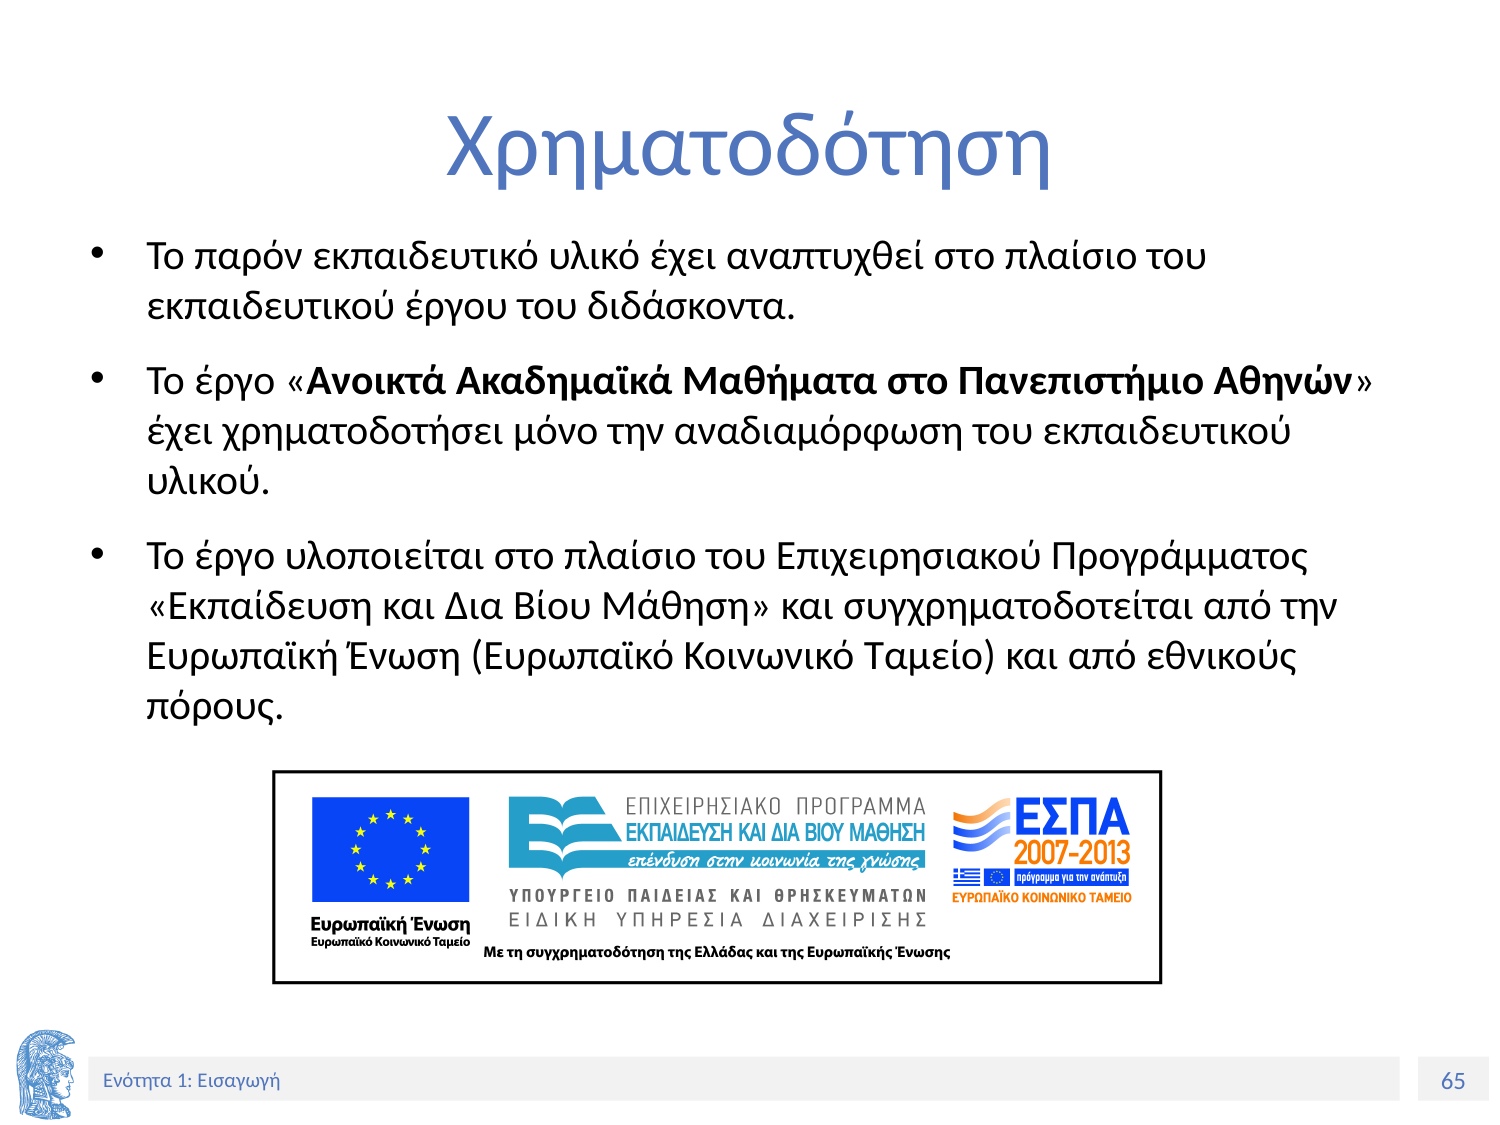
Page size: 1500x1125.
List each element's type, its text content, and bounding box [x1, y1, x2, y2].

title Χρηματοδότηση [75, 45, 1425, 219]
picture [265, 762, 1169, 991]
list Το παρόν εκπαιδευτικό υλικό έχει αναπτυχθεί στo πλαίσιo του εκπαιδευτικού έργου του διδάσκοντα. Το έργο «Ανοικτά Ακαδημαϊκά Μαθήματα στο Πανεπιστήμιο Αθηνών» έχει χρηματοδοτήσει μόνο την αναδιαμόρφωση του εκπαιδευτικού υλικού. Το έργο υλοποιείται στο πλαίσιο του Επιχειρησιακού Προγράμματος «Εκπαίδευση και Δια Βίου Μάθηση» και συγχρηματοδοτείται από την Ευρωπαϊκή Ένωση (Ευρωπαϊκό Κοινωνικό Ταμείο) και από εθνικούς πόρους. [75, 219, 1425, 963]
picture [9, 1026, 81, 1120]
